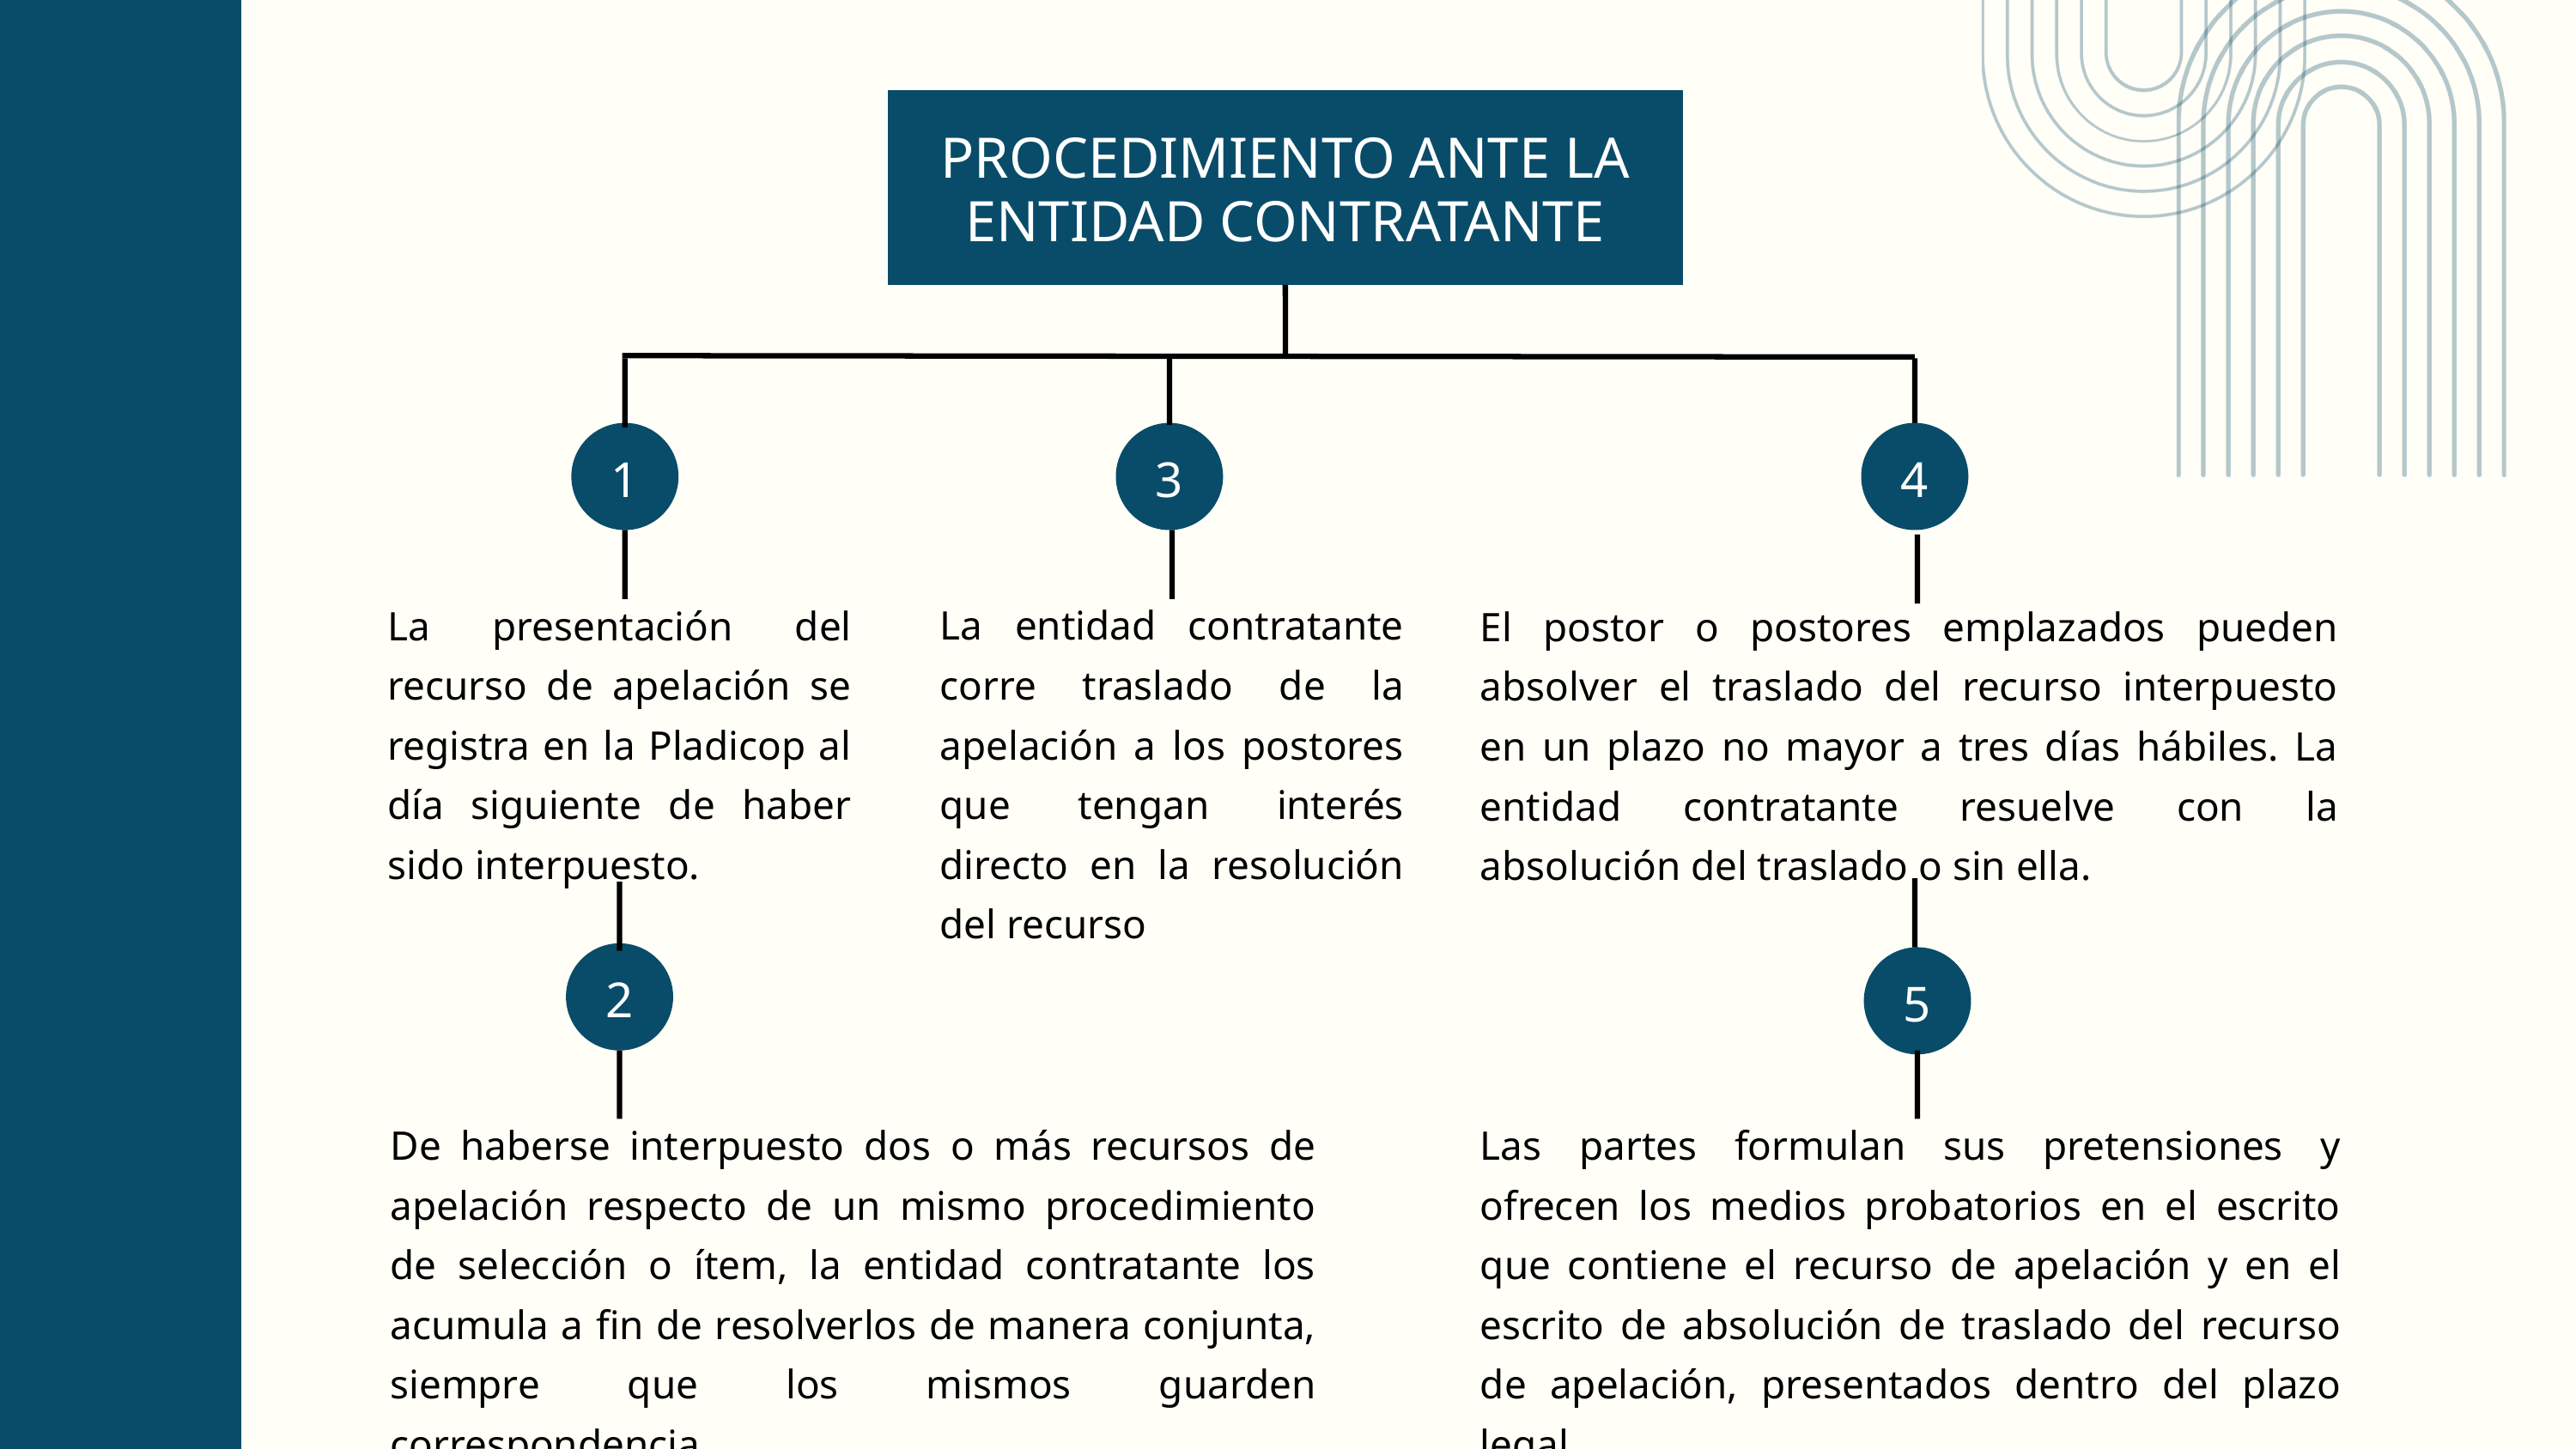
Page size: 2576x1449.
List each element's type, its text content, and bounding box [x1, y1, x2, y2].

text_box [1115, 422, 1224, 530]
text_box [0, 0, 242, 1449]
text_box Las partes formulan sus pretensiones y ofrecen los medios probatorios en el escrito que contiene el recurso de apelación y en el escrito de absolución de traslado del recurso de apelación, presentados dentro del plazo legal. [1480, 1107, 2342, 1449]
text_box La presentación del recurso de apelación se registra en la Pladicop al día siguiente de haber sido interpuesto. [387, 588, 852, 888]
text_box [571, 422, 679, 530]
text_box [2176, 0, 2506, 477]
text_box De haberse interpuesto dos o más recursos de apelación respecto de un mismo procedimiento de selección o ítem, la entidad contratante los acumula a fin de resolverlos de manera conjunta, siempre que los mismos guarden correspondencia. [390, 1107, 1316, 1449]
text_box [1981, 0, 2306, 218]
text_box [887, 90, 1684, 286]
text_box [1863, 947, 1971, 1055]
text_box El postor o postores emplazados pueden absolver el traslado del recurso interpuesto en un plazo no mayor a tres días hábiles. La entidad contratante resuelve con la absolución del traslado o sin ella. [1480, 589, 2339, 888]
text_box La entidad contratante corre traslado de la apelación a los postores que tengan interés directo en la resolución del recurso [939, 588, 1405, 948]
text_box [565, 943, 674, 1051]
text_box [1861, 422, 1969, 530]
